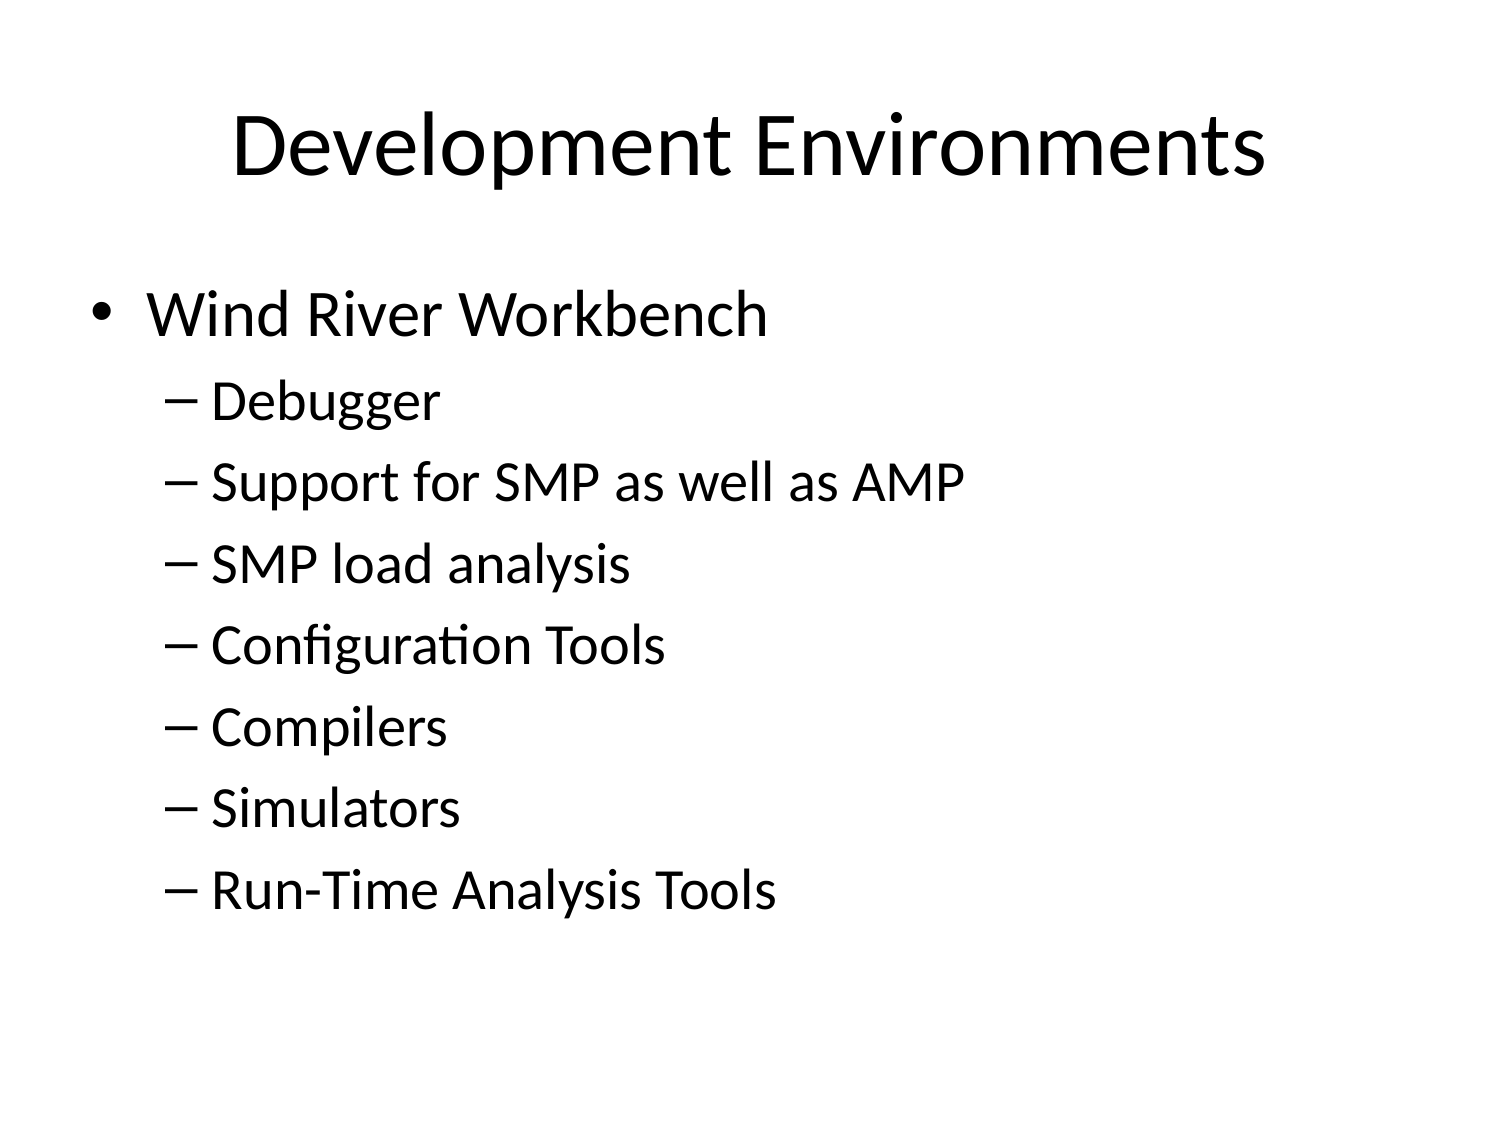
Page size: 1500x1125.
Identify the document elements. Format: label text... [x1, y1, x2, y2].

list Wind River Workbench Debugger Support for SMP as well as AMP SMP load analysis Configuration Tools Compilers Simulators Run-Time Analysis Tools [75, 262, 1425, 1005]
title Development Environments [75, 45, 1425, 233]
